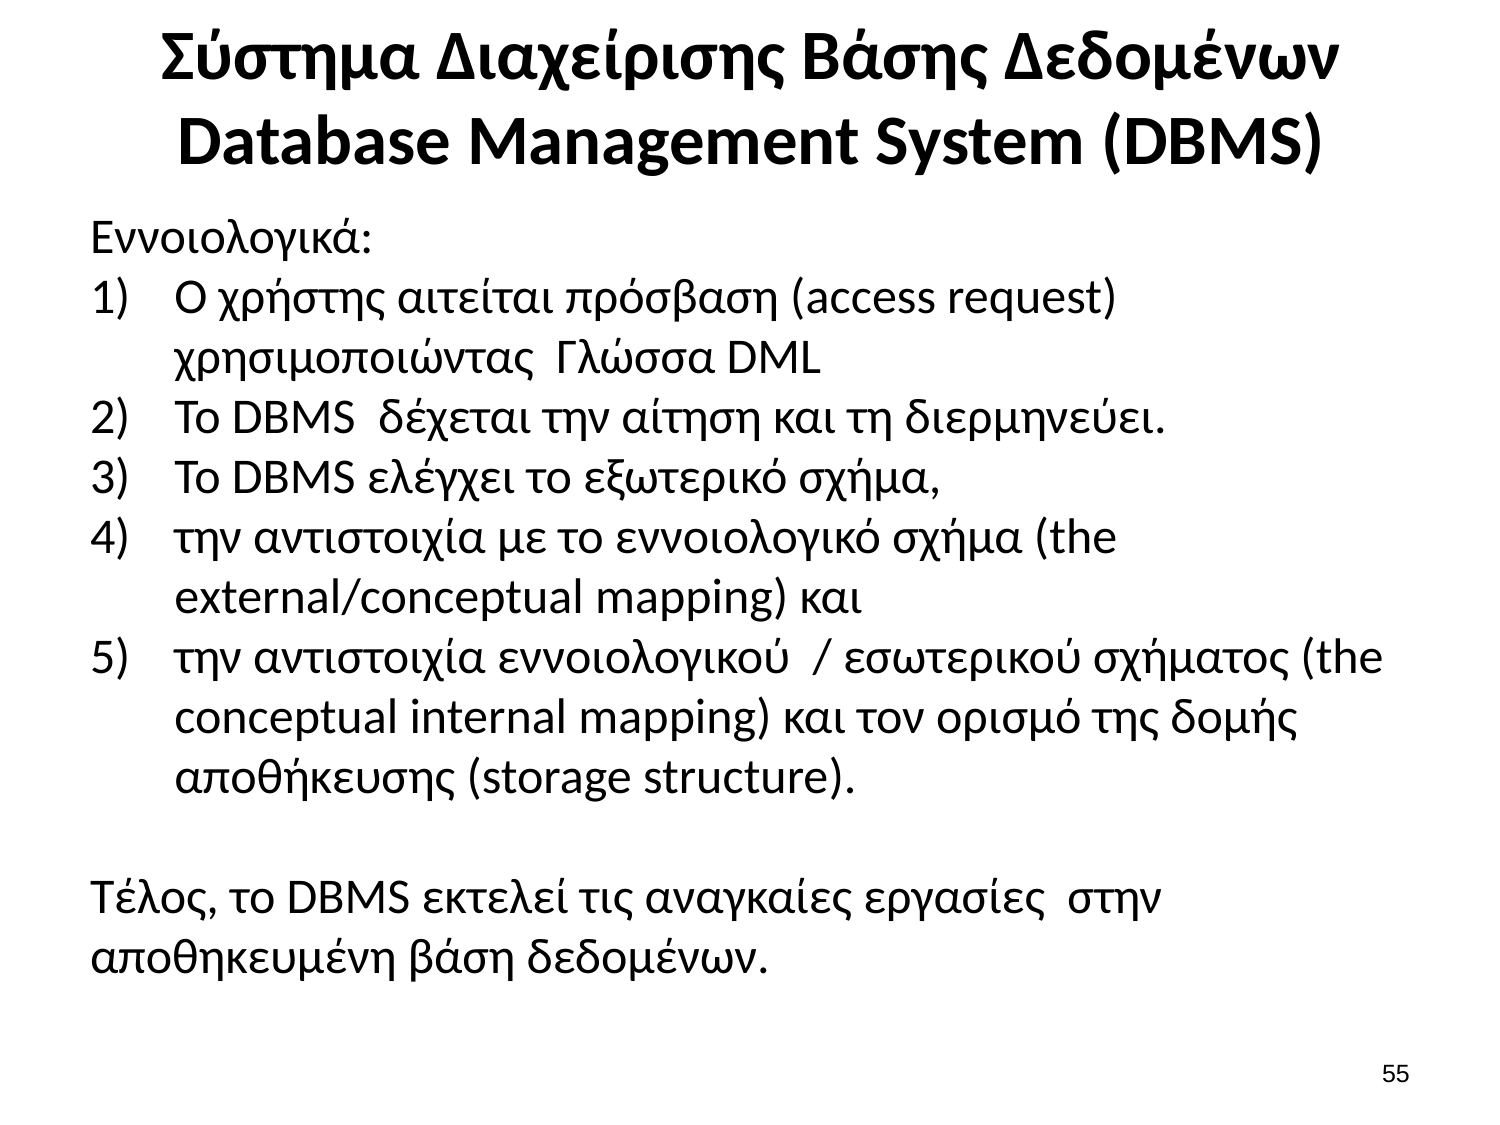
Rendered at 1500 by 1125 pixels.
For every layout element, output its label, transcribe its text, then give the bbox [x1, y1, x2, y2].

title Σύστημα Διαχείρισης Βάσης Δεδομένων Database Management System (DBMS) [76, 19, 1427, 169]
list Εννοιολογικά: Ο χρήστης αιτείται πρόσβαση (access request) χρησιμοποιώντας Γλώσσα DML Το DBMS δέχεται την αίτηση και τη διερμηνεύει. Το DBMS ελέγχει το εξωτερικό σχήμα, την αντιστοιχία με το εννοιολογικό σχήμα (the external/conceptual mapping) και την αντιστοιχία εννοιολογικού / εσωτερικού σχήματος (the conceptual internal mapping) και τον ορισμό της δομής αποθήκευσης (storage structure). Τέλος, το DBMS εκτελεί τις αναγκαίες εργασίες στην αποθηκευμένη βάση δεδομένων. [75, 196, 1459, 1024]
slide_number 55 [1074, 1042, 1425, 1103]
